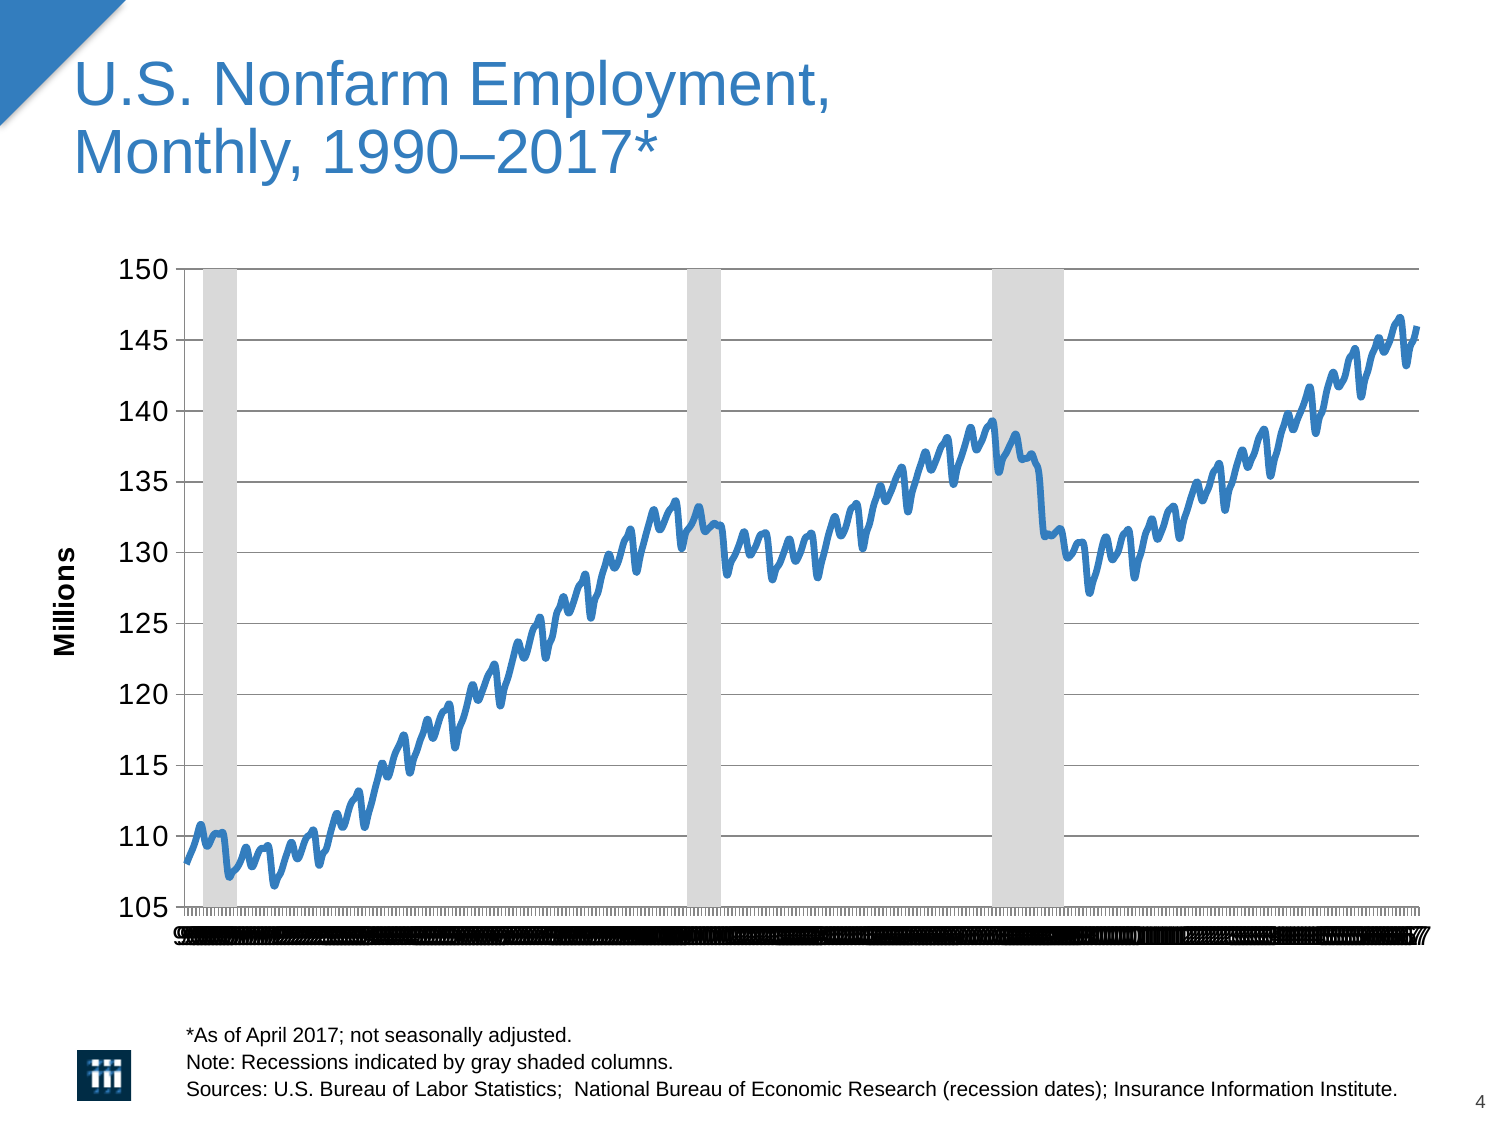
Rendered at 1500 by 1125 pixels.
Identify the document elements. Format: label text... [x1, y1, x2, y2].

title U.S. Nonfarm Employment, Monthly, 1990–2017* [58, 38, 1446, 195]
list *As of April 2017; not seasonally adjusted. Note: Recessions indicated by gray shaded columns. Sources: U.S. Bureau of Labor Statistics; National Bureau of Economic Research (recession dates); Insurance Information Institute. [186, 1032, 1446, 1101]
chart [38, 231, 1484, 992]
